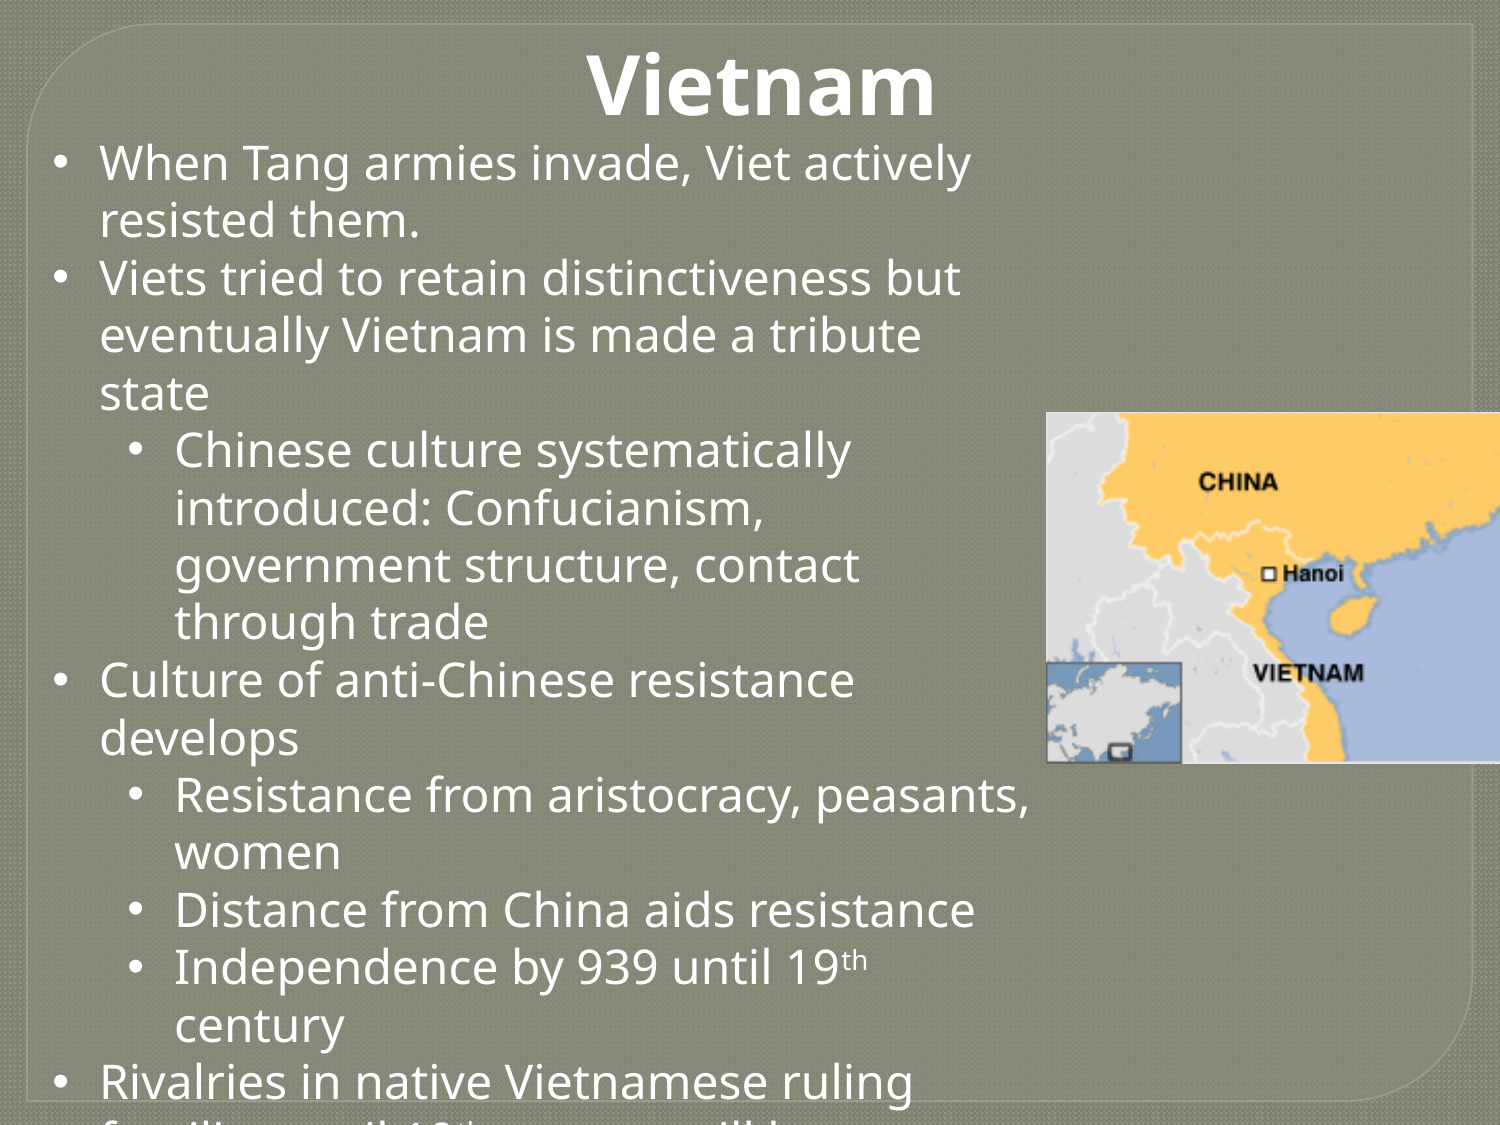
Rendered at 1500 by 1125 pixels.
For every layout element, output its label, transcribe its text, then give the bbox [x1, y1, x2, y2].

text_box Vietnam [571, 24, 954, 125]
picture [1046, 412, 1500, 764]
text_box When Tang armies invade, Viet actively resisted them. Viets tried to retain distinctiveness but eventually Vietnam is made a tribute state Chinese culture systematically introduced: Confucianism, government structure, contact through trade Culture of anti-Chinese resistance develops Resistance from aristocracy, peasants, women Distance from China aids resistance Independence by 939 until 19th century Rivalries in native Vietnamese ruling families until 19th century will leave Vietnamese oblivious to outside threats: French and Catholic Church [37, 125, 1050, 1125]
